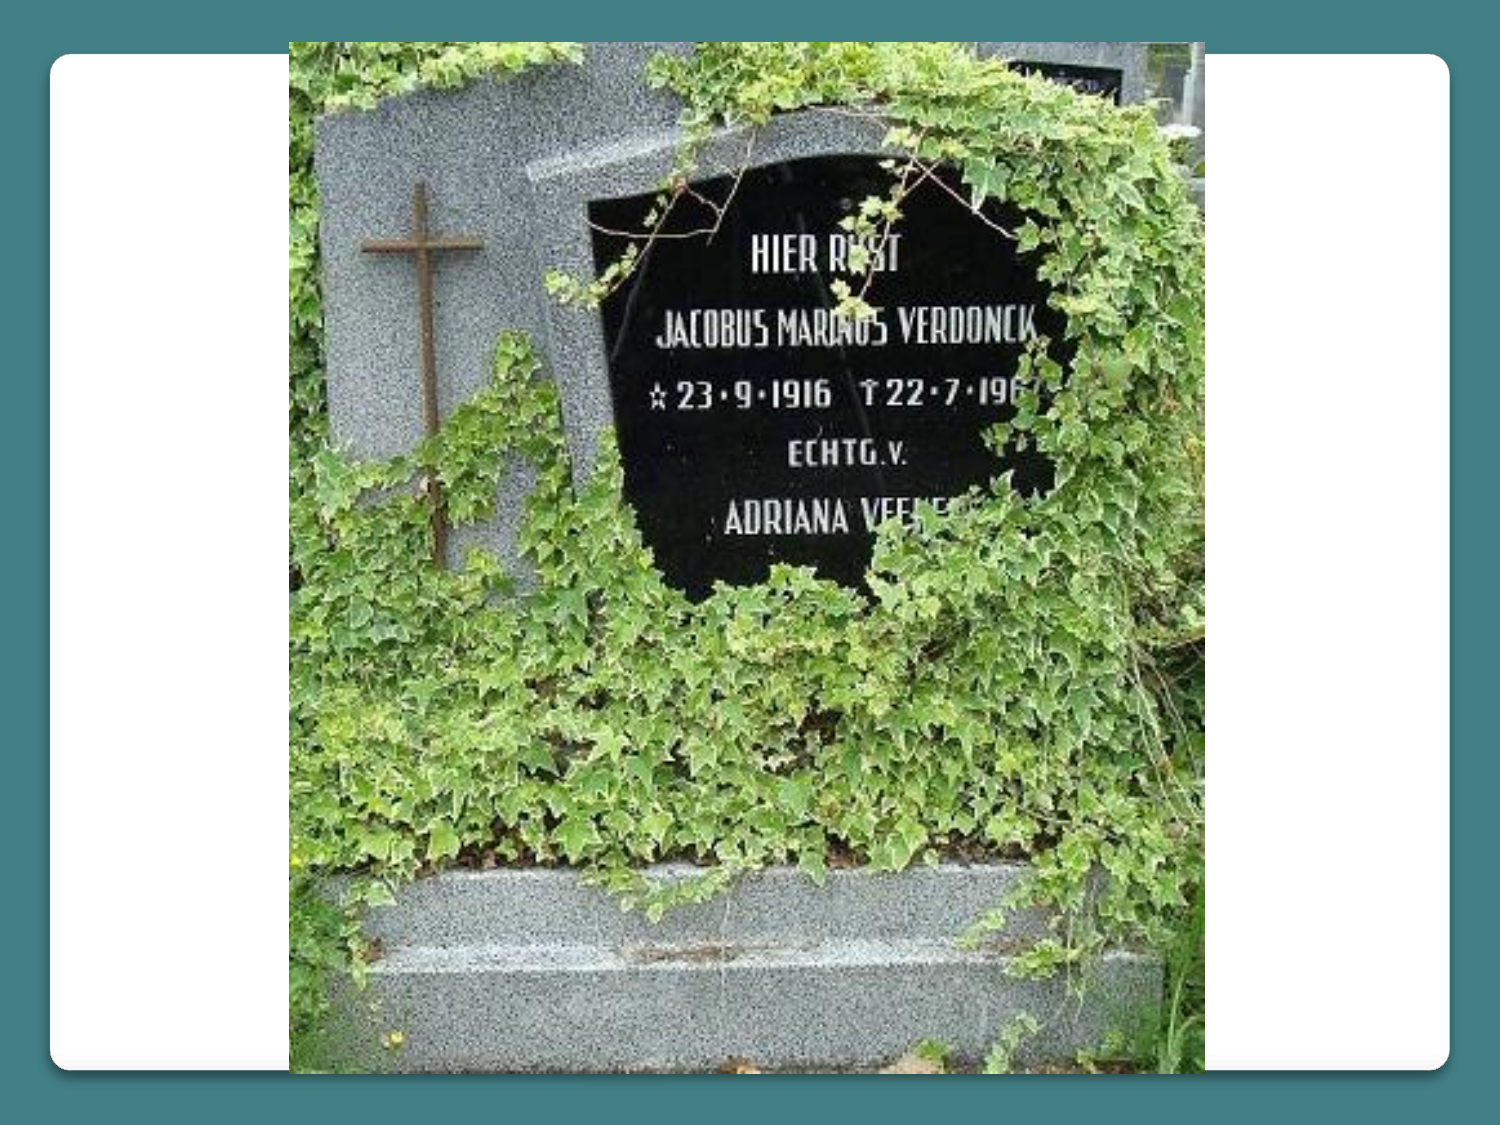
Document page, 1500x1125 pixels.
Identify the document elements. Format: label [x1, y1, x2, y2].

picture [288, 42, 1205, 1075]
